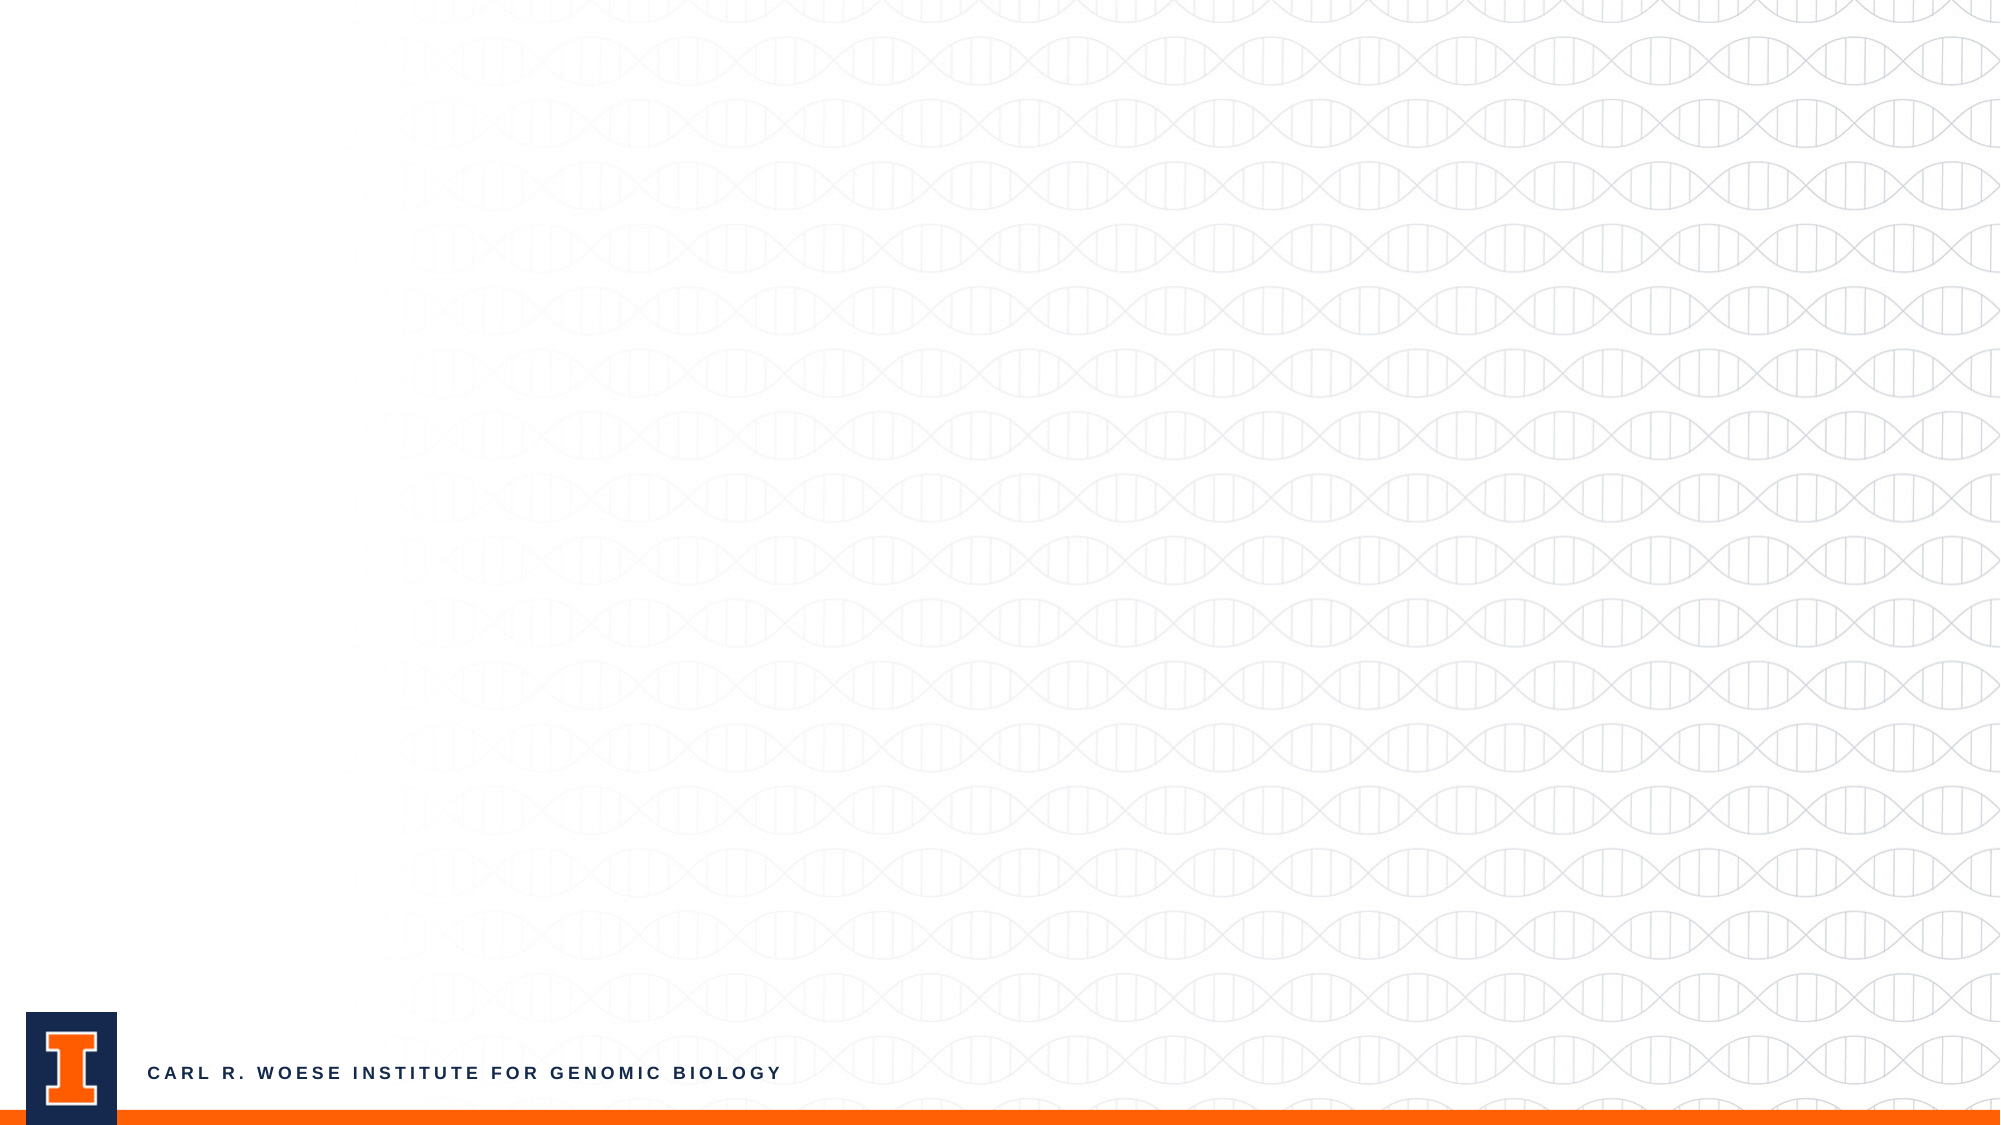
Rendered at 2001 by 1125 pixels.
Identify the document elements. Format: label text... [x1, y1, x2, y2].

footer CARL R. WOESE INSTITUTE FOR GENOMIC BIOLOGY [132, 1042, 846, 1103]
picture [0, 0, 2001, 1125]
